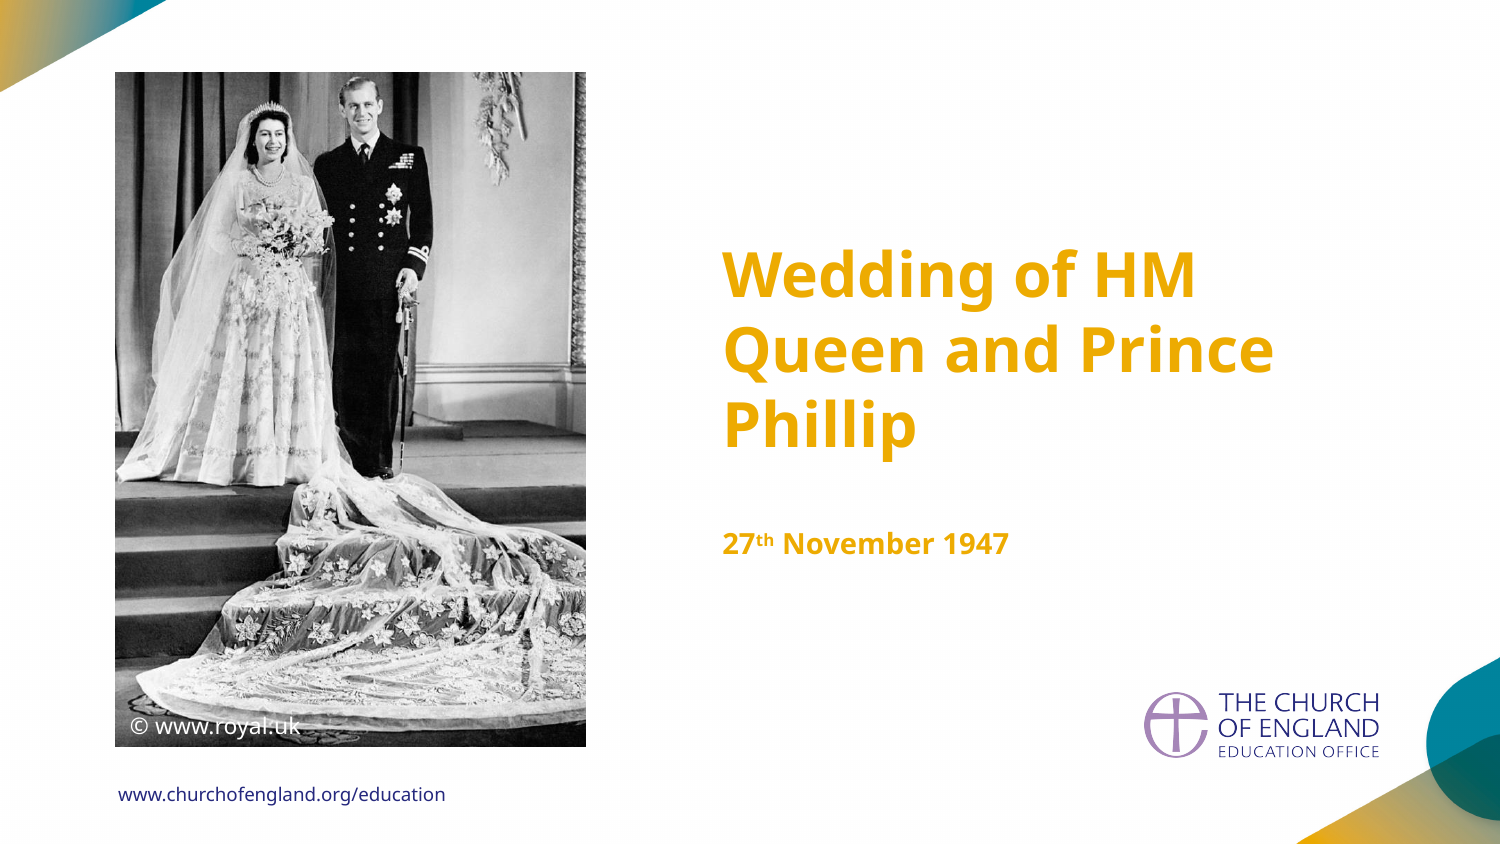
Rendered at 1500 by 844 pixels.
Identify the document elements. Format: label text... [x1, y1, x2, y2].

list Wedding of HM Queen and Prince Phillip 27th November 1947 [722, 234, 1347, 402]
picture [0, 0, 1500, 844]
